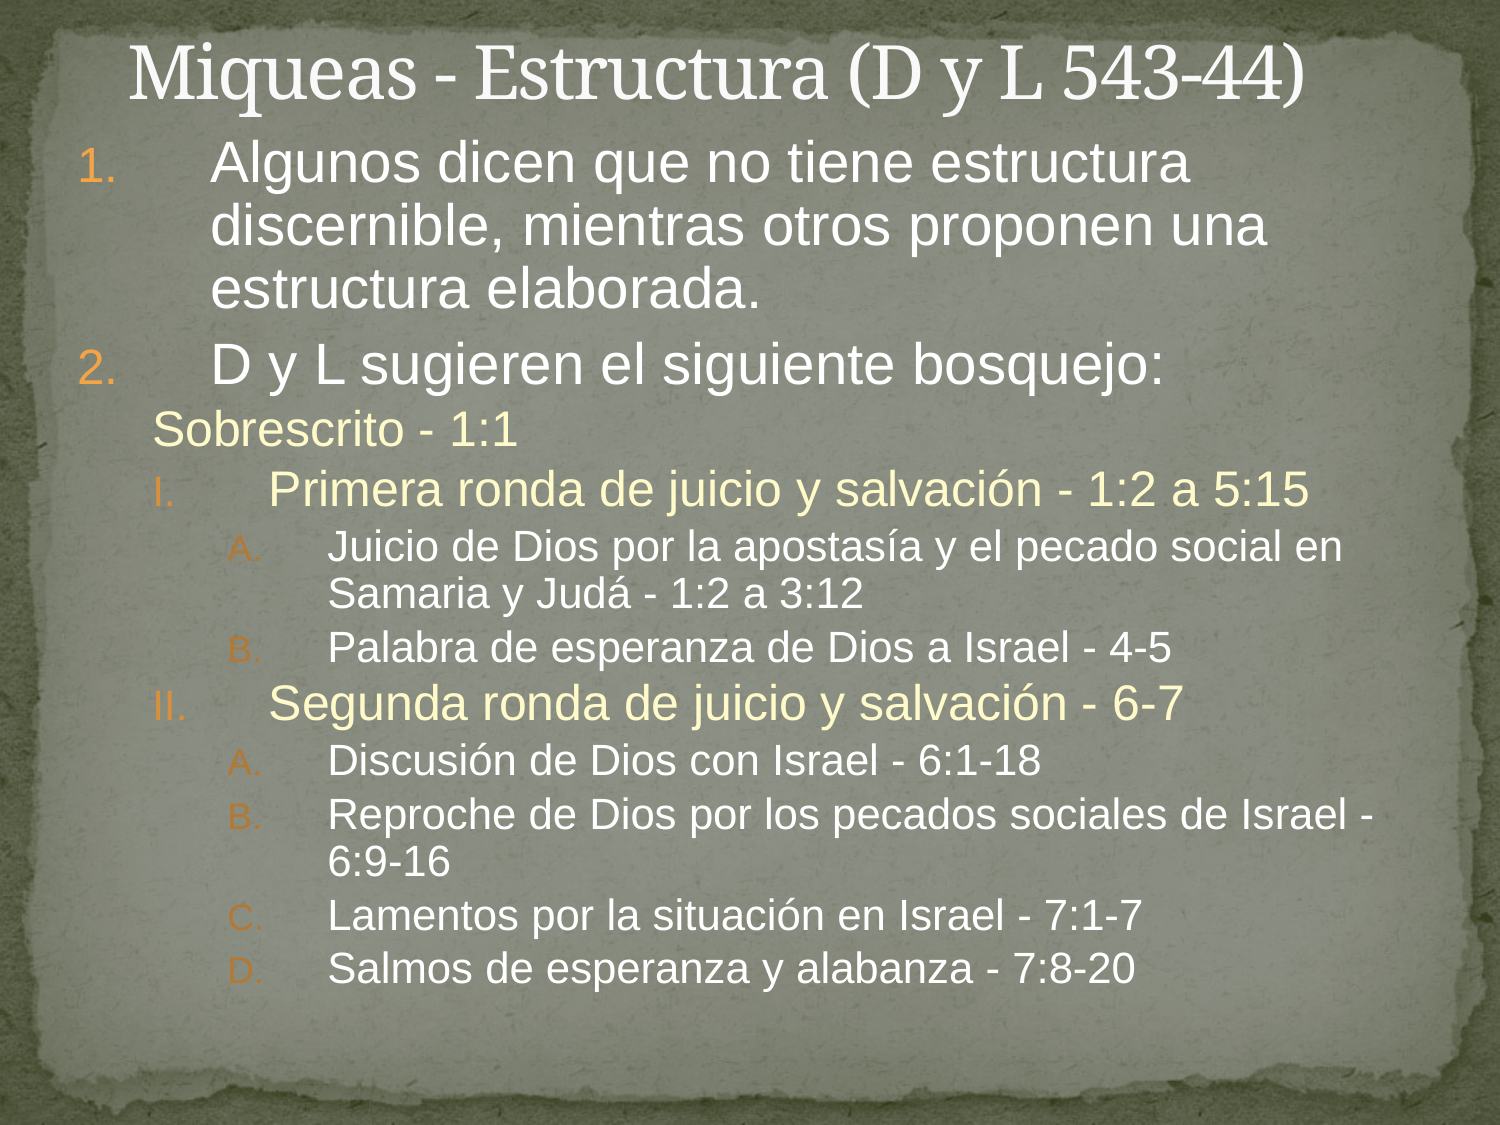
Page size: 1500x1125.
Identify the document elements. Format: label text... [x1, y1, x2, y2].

list Algunos dicen que no tiene estructura discernible, mientras otros proponen una estructura elaborada. D y L sugieren el siguiente bosquejo: Sobrescrito - 1:1 Primera ronda de juicio y salvación - 1:2 a 5:15 Juicio de Dios por la apostasía y el pecado social en Samaria y Judá - 1:2 a 3:12 Palabra de esperanza de Dios a Israel - 4-5 Segunda ronda de juicio y salvación - 6-7 Discusión de Dios con Israel - 6:1-18 Reproche de Dios por los pecados sociales de Israel - 6:9-16 Lamentos por la situación en Israel - 7:1-7 Salmos de esperanza y alabanza - 7:8-20 [62, 125, 1450, 1125]
title Miqueas - Estructura (D y L 543-44) [112, 0, 1388, 122]
